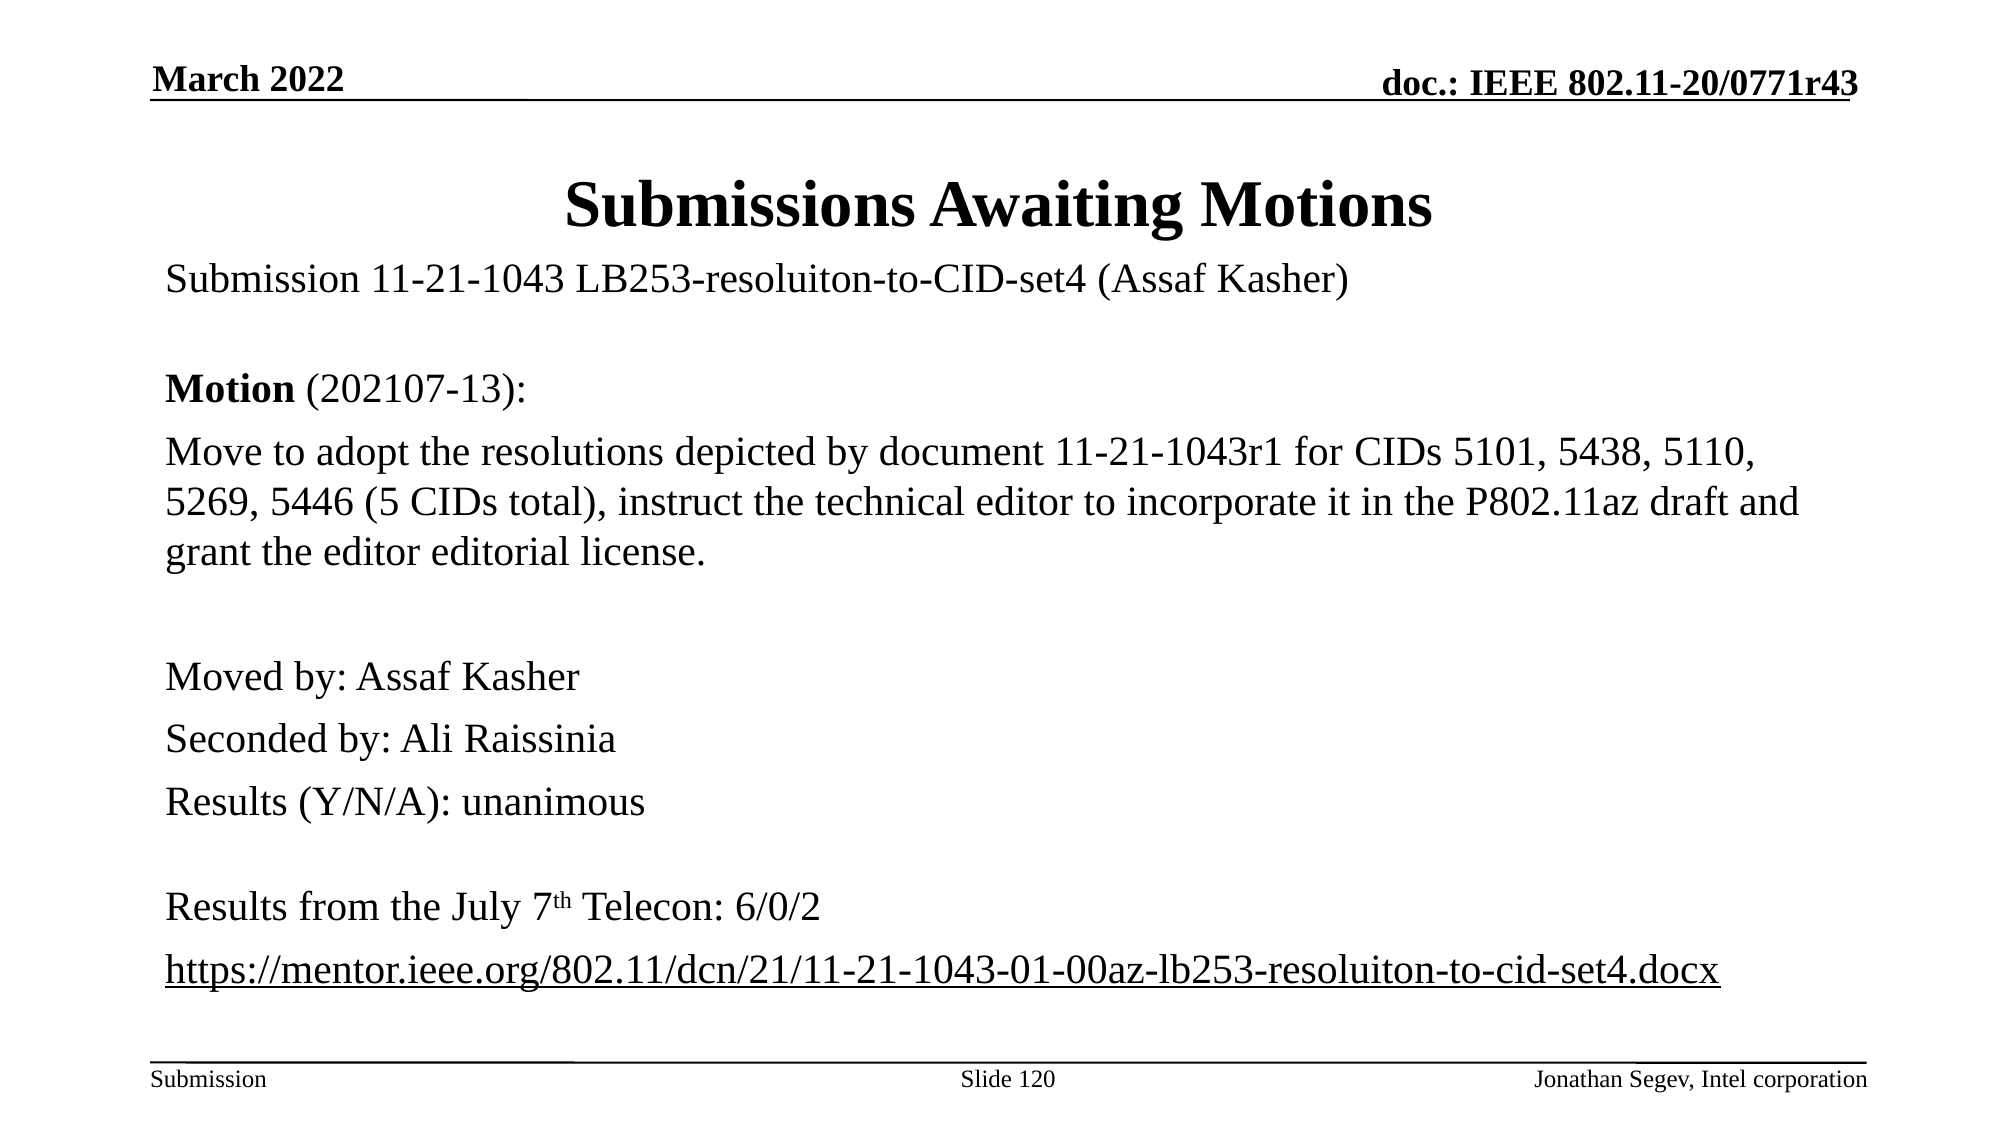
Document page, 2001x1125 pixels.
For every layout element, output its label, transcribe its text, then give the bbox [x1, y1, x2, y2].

title Submissions Awaiting Motions [149, 112, 1850, 243]
list Submission 11-21-1043 LB253-resoluiton-to-CID-set4 (Assaf Kasher) Motion (202107-13): Move to adopt the resolutions depicted by document 11-21-1043r1 for CIDs 5101, 5438, 5110, 5269, 5446 (5 CIDs total), instruct the technical editor to incorporate it in the P802.11az draft and grant the editor editorial license. Moved by: Assaf Kasher Seconded by: Ali Raissinia Results (Y/N/A): unanimous Results from the July 7th Telecon: 6/0/2 https://mentor.ieee.org/802.11/dcn/21/11-21-1043-01-00az-lb253-resoluiton-to-cid-set4.docx [149, 243, 1850, 1000]
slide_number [152, 54, 563, 100]
slide_number Slide 120 [950, 1061, 1067, 1123]
footer Jonathan Segev, Intel corporation [1171, 1061, 1869, 1093]
